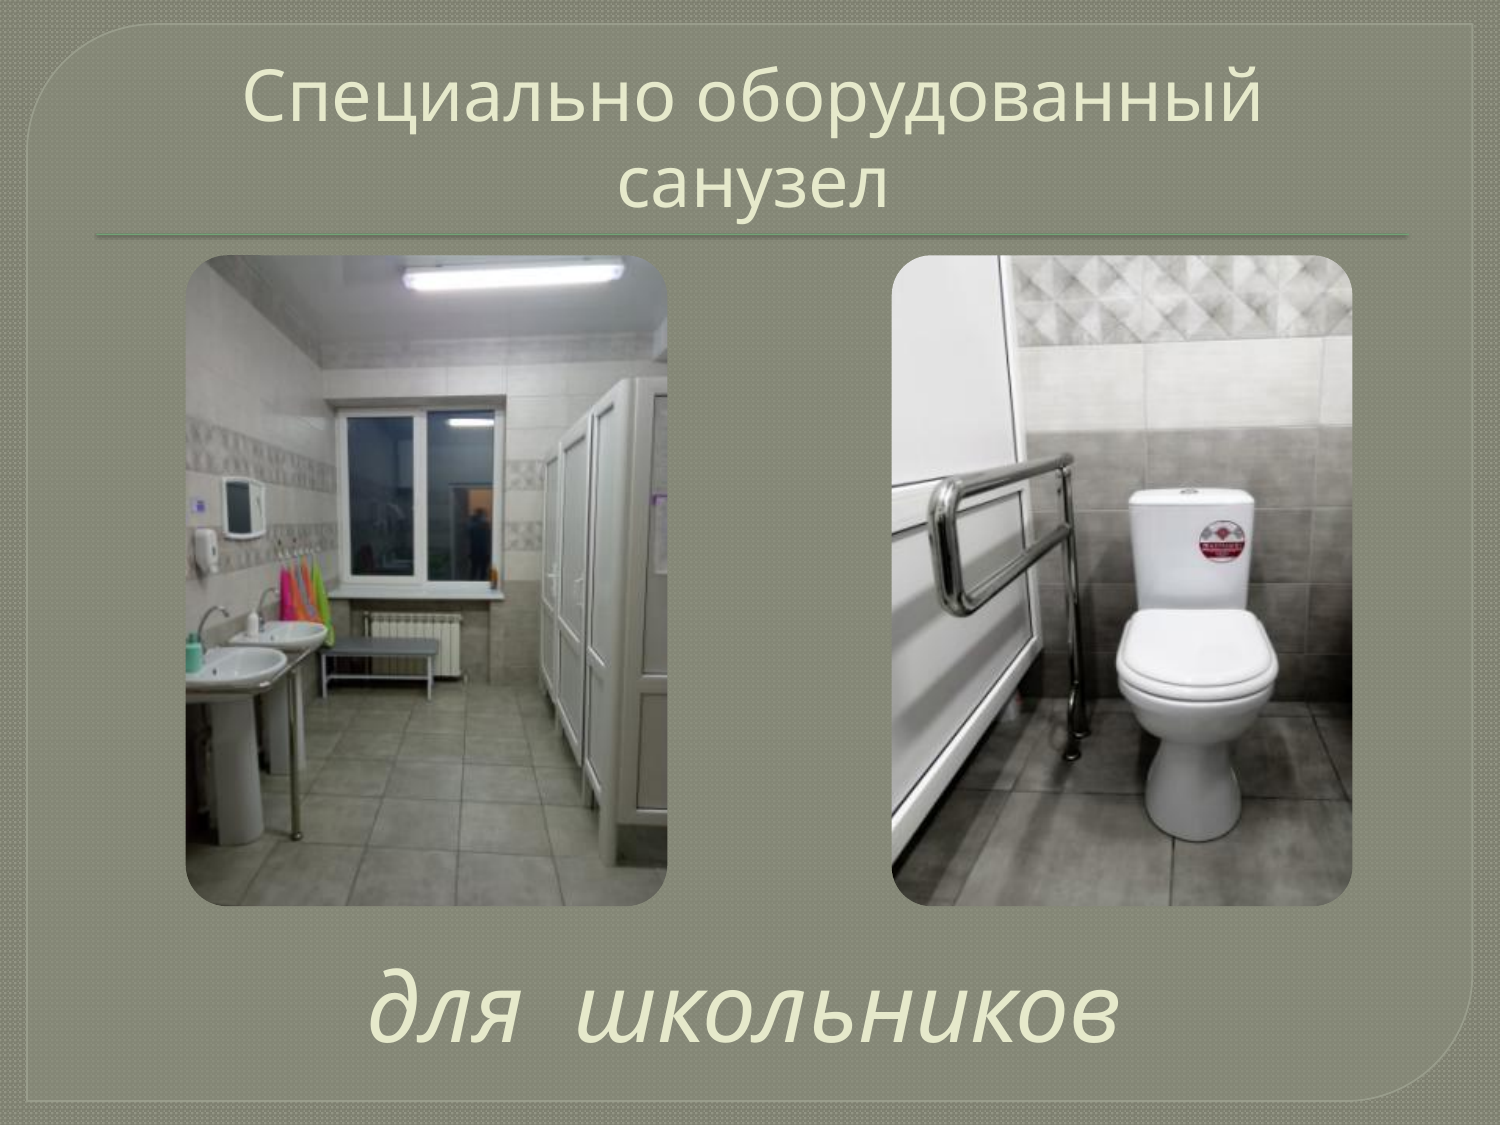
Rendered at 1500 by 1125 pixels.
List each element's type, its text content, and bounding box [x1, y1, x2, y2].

picture [891, 255, 1353, 907]
picture [185, 255, 668, 907]
title Специально оборудованный санузел [75, 41, 1425, 230]
text_box для школьников [64, 881, 1415, 1069]
